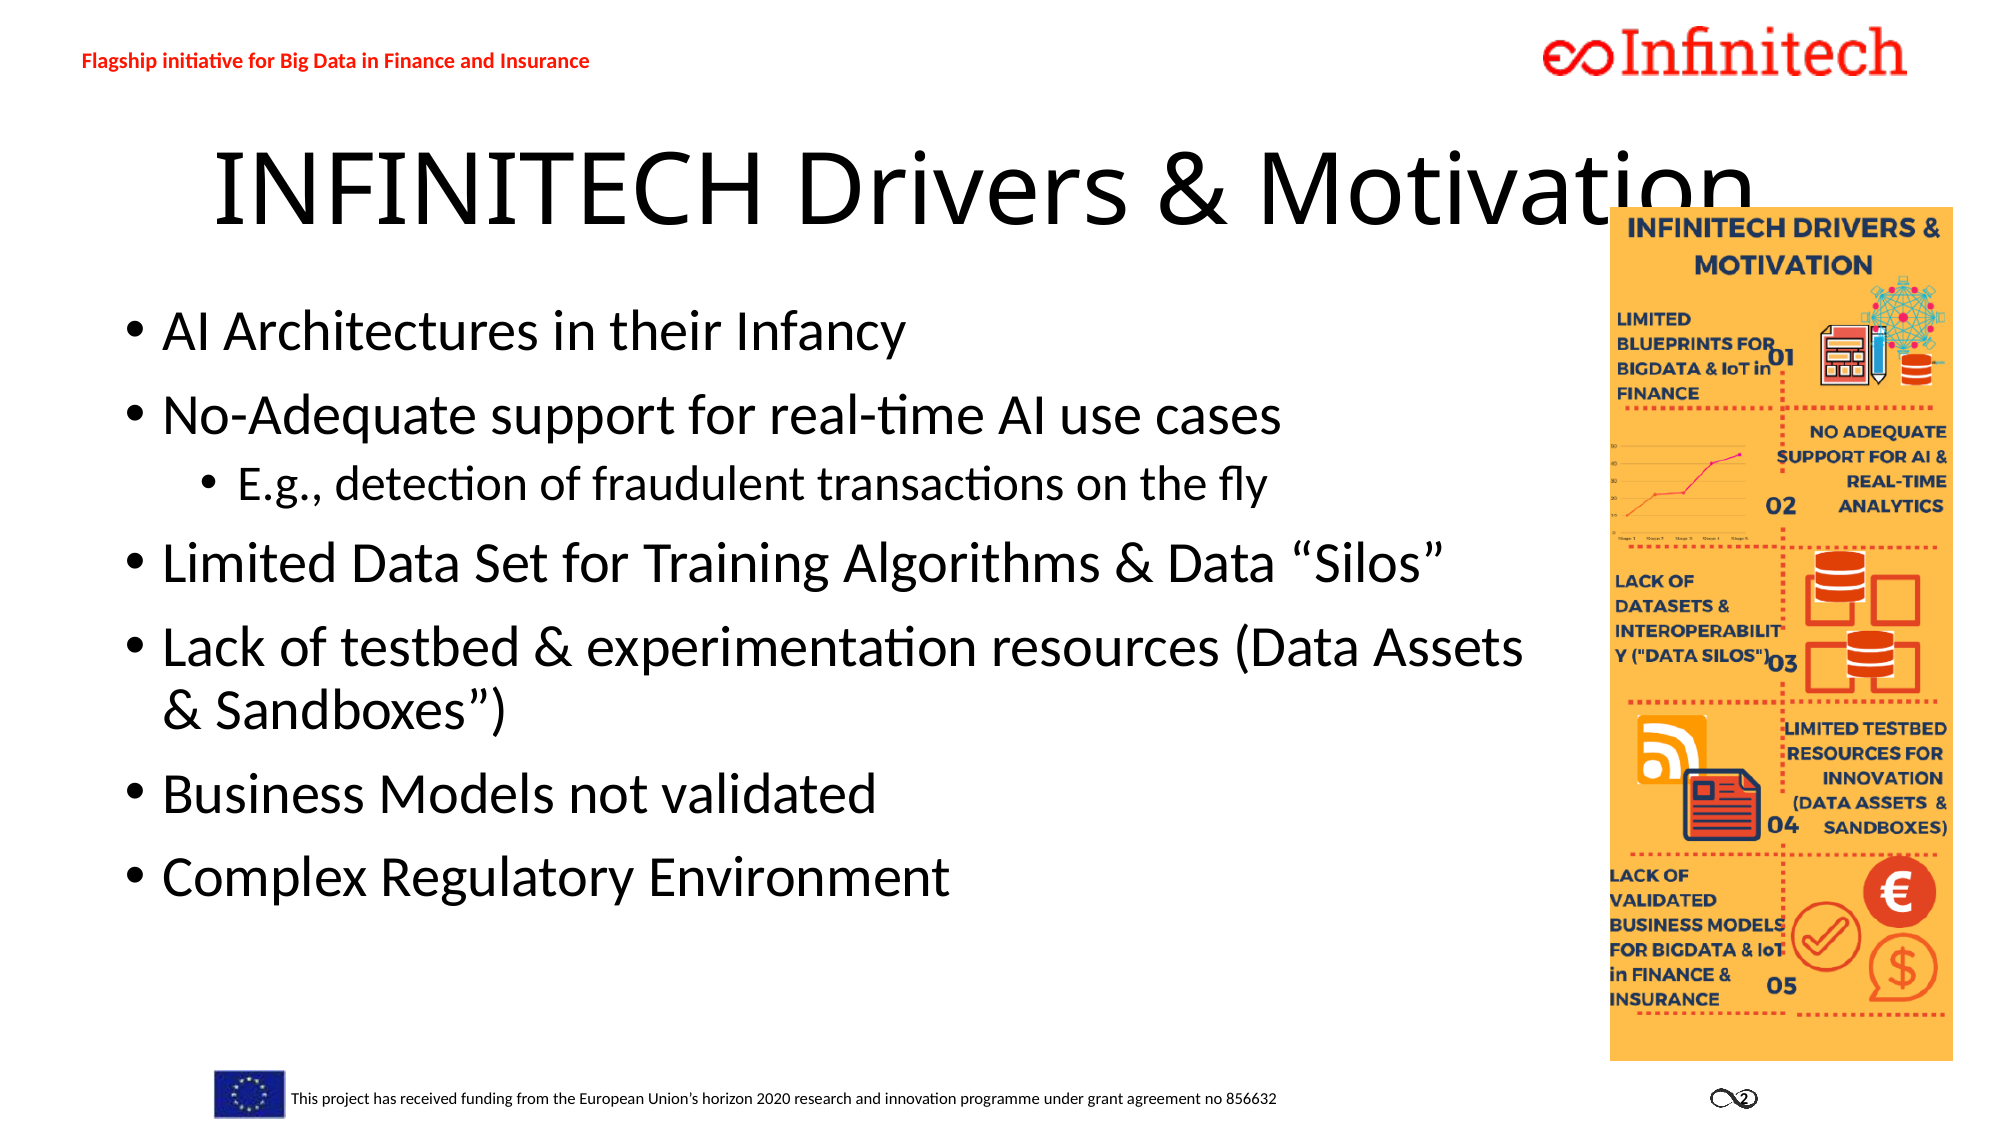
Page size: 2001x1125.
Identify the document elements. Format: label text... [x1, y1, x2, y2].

list AI Architectures in their Infancy No-Adequate support for real-time AI use cases E.g., detection of fraudulent transactions on the fly Limited Data Set for Training Algorithms & Data “Silos” Lack of testbed & experimentation resources (Data Assets & Sandboxes”) Business Models not validated Complex Regulatory Environment [109, 292, 1590, 1007]
picture [1708, 1081, 1759, 1115]
picture [213, 1070, 286, 1119]
picture [1610, 207, 1953, 1061]
picture [1543, 26, 1907, 76]
title INFINITECH Drivers & Motivation [213, 137, 1786, 247]
